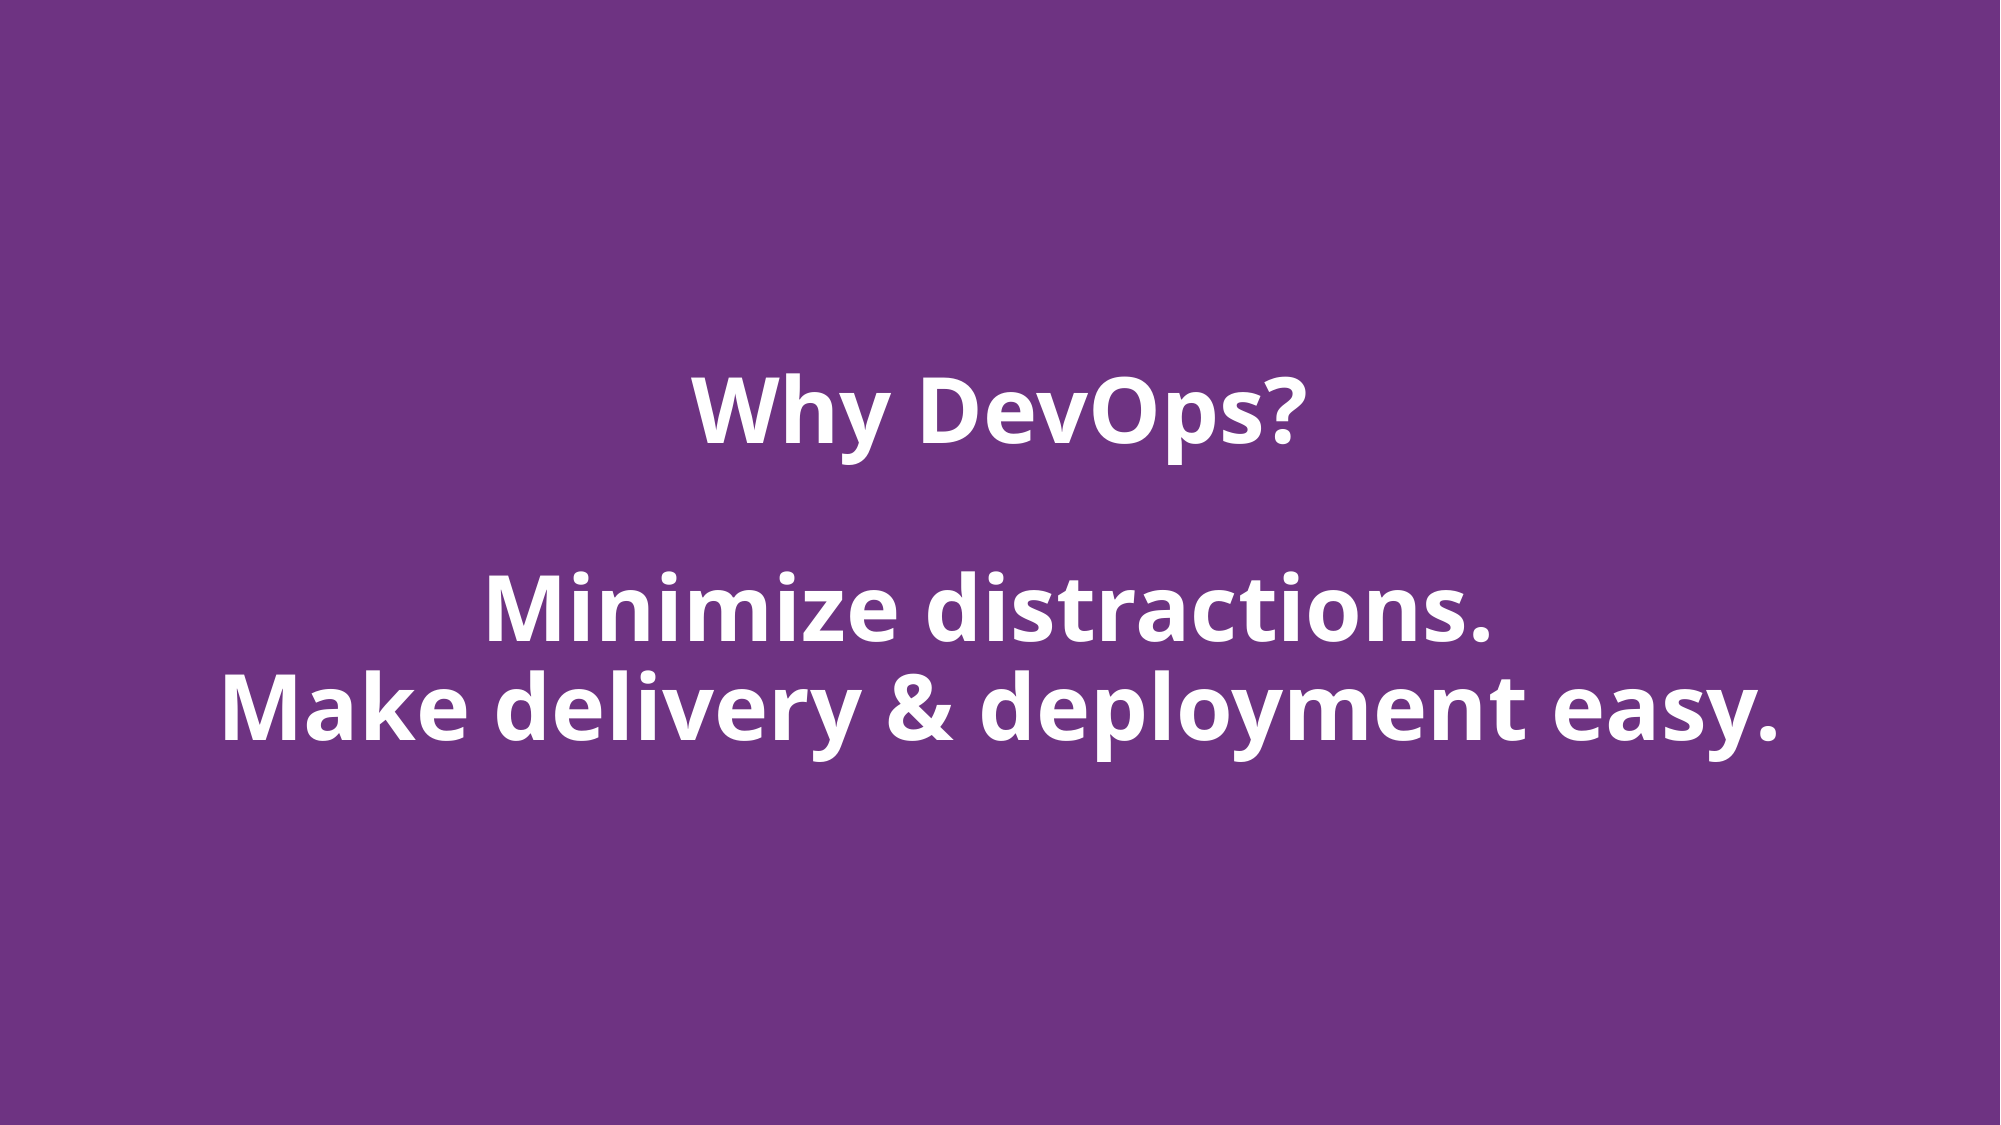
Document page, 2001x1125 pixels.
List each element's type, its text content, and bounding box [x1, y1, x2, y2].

title Why DevOps? Minimize distractions. Make delivery & deployment easy. [0, 0, 2000, 1125]
